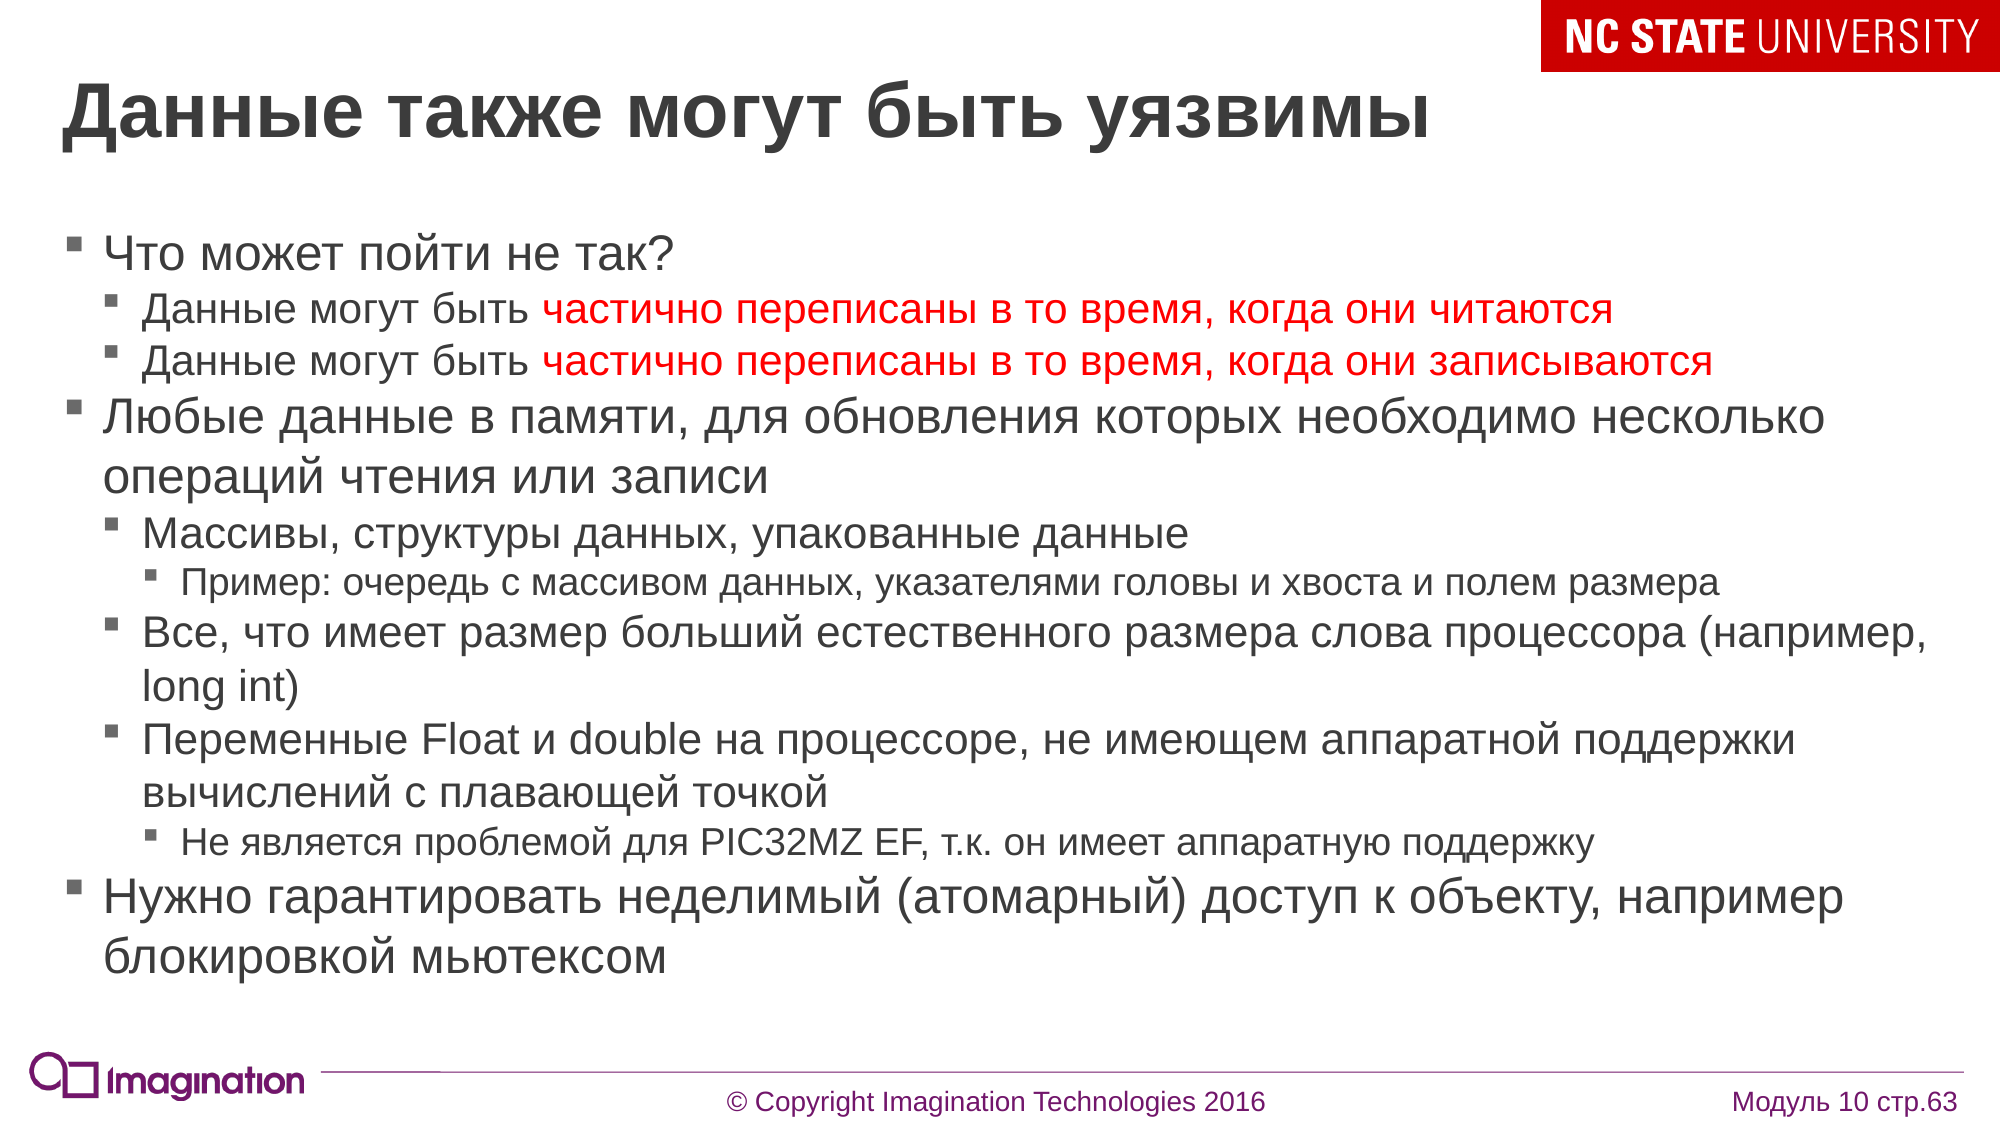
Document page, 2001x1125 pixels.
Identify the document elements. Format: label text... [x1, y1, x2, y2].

picture [1541, 0, 2000, 72]
title Данные также могут быть уязвимы [63, 74, 1965, 146]
list Что может пойти не так? Данные могут быть частично переписаны в то время, когда они читаются Данные могут быть частично переписаны в то время, когда они записываются Любые данные в памяти, для обновления которых необходимо несколько операций чтения или записи Массивы, структуры данных, упакованные данные Пример: очередь с массивом данных, указателями головы и хвоста и полем размера Все, что имеет размер больший естественного размера слова процессора (например, long int) Переменные Float и double на процессоре, не имеющем аппаратной поддержки вычислений с плавающей точкой Не является проблемой для PIC32MZ EF, т.к. он имеет аппаратную поддержку Нужно гарантировать неделимый (атомарный) доступ к объекту, например блокировкой мьютексом [63, 220, 1953, 1071]
picture [29, 1051, 304, 1101]
